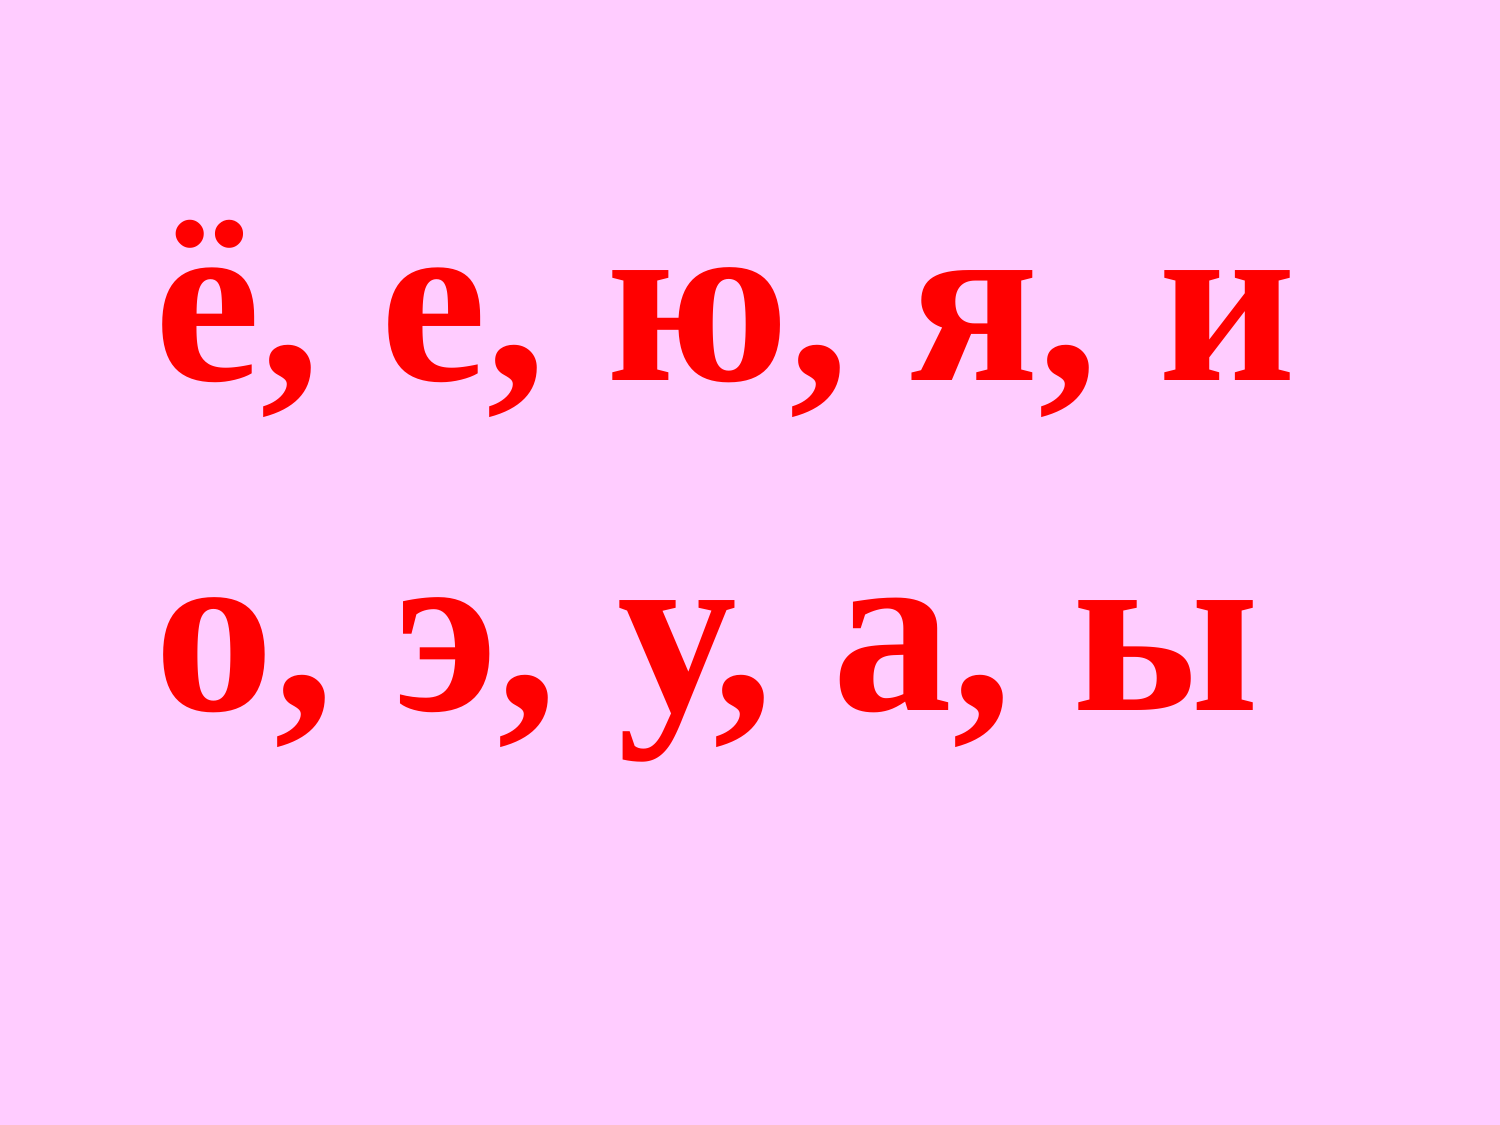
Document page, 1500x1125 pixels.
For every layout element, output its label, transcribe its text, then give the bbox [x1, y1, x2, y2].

text_box ё, е, ю, я, и о, э, у, а, ы [64, 89, 1459, 766]
